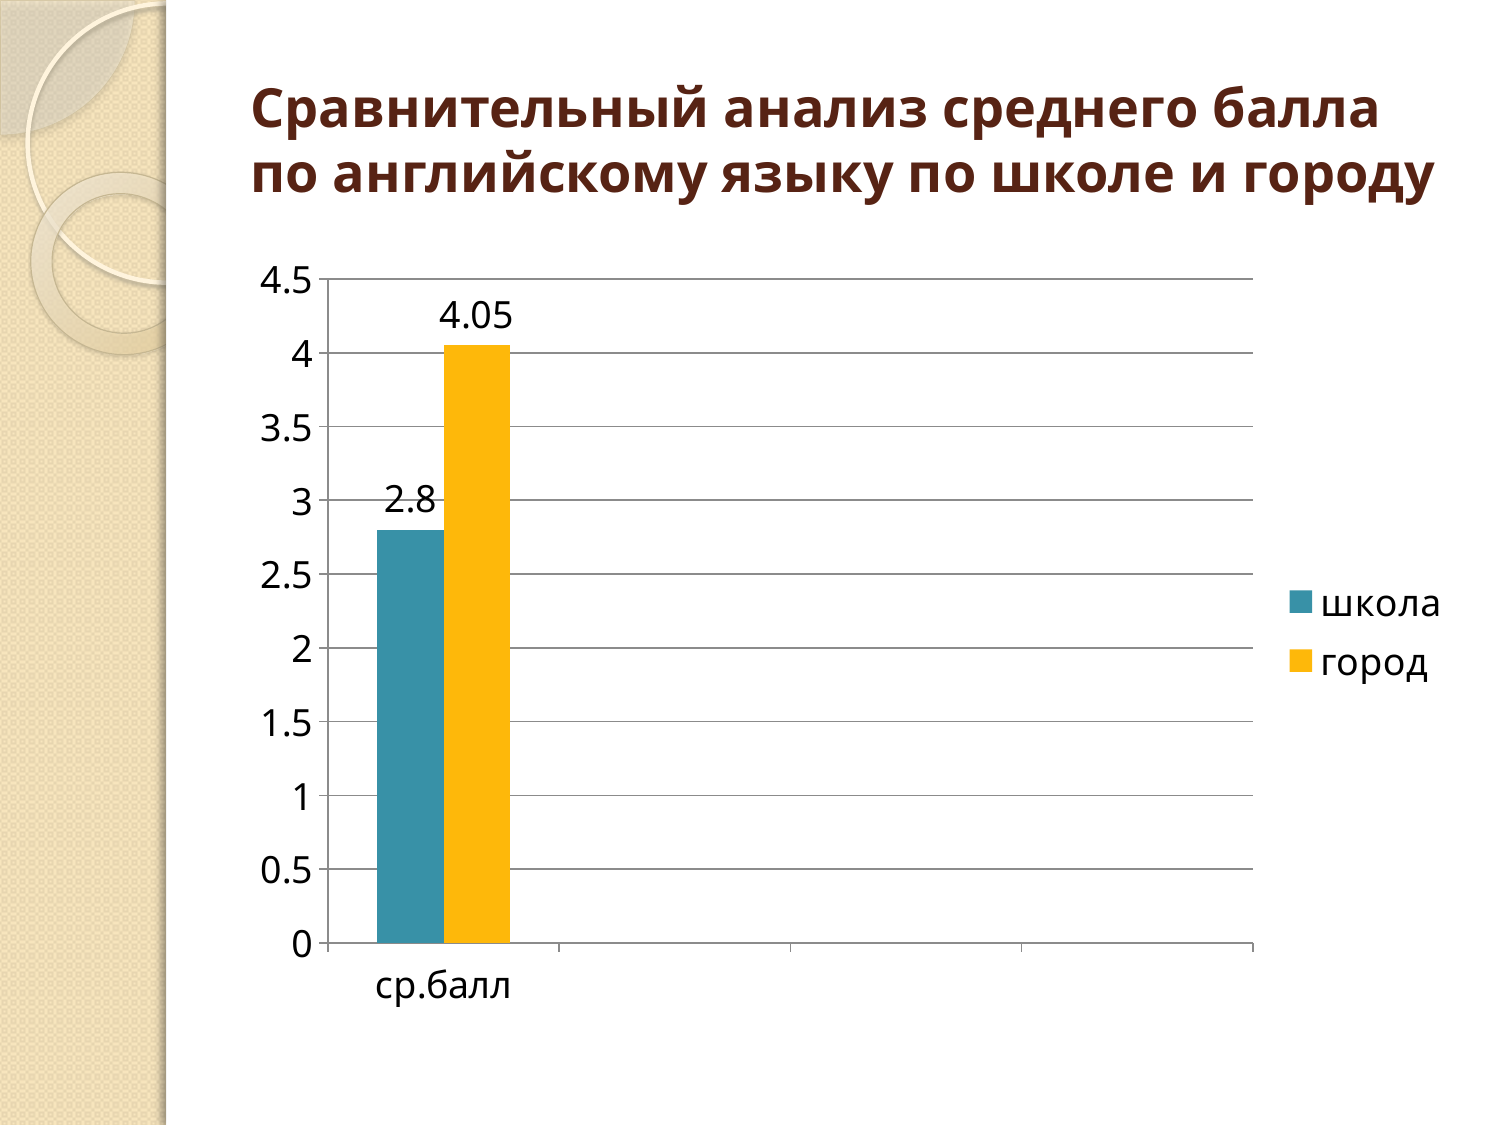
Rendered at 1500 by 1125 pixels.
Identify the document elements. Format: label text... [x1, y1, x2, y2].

chart [235, 237, 1466, 1026]
title Сравнительный анализ среднего балла по английскому языку по школе и городу [235, 45, 1466, 233]
